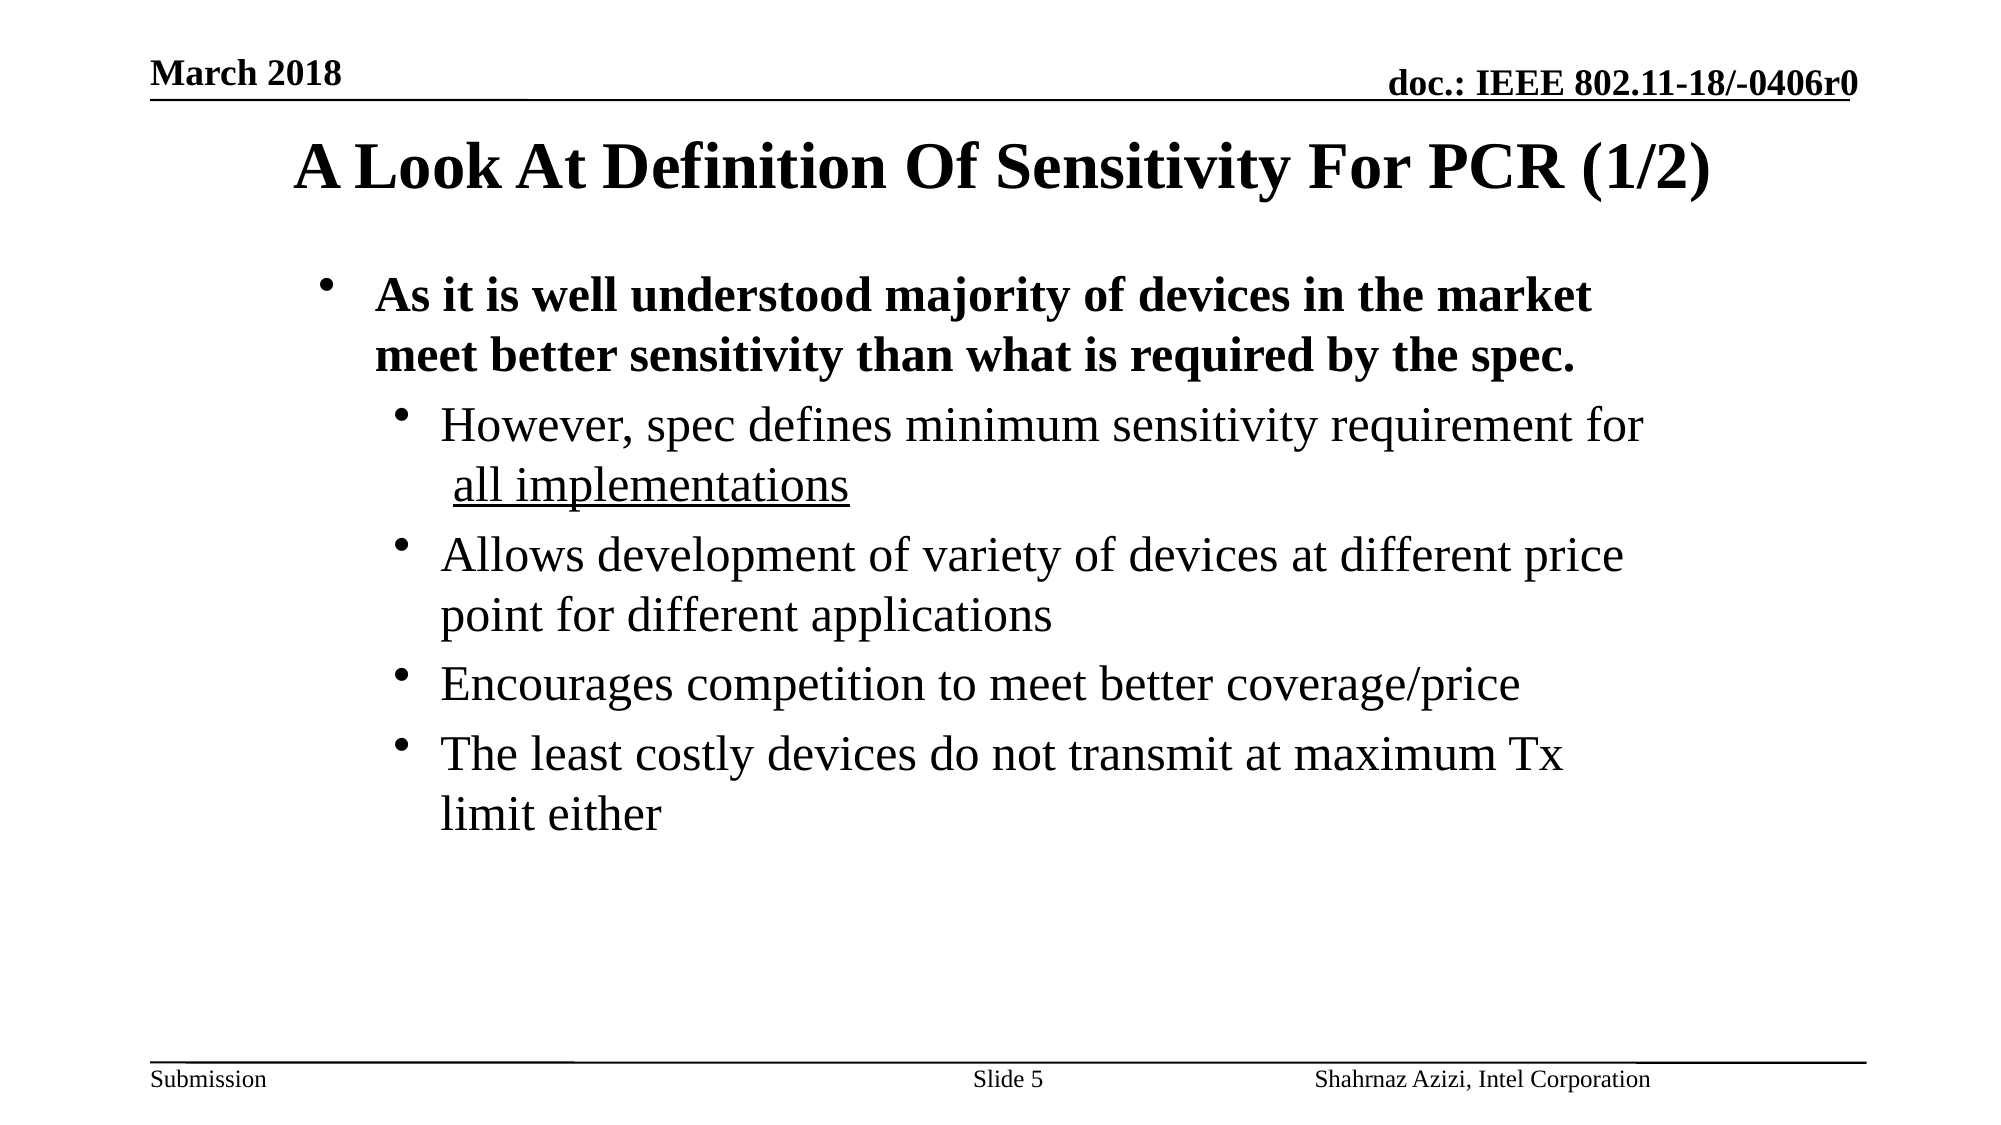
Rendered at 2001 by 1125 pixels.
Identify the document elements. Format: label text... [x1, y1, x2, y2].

text_box As it is well understood majority of devices in the market meet better sensitivity than what is required by the spec. However, spec defines minimum sensitivity requirement for all implementations Allows development of variety of devices at different price point for different applications Encourages competition to meet better coverage/price The least costly devices do not transmit at maximum Tx limit either [303, 253, 1666, 1077]
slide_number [149, 48, 458, 94]
footer Shahrnaz Azizi, Intel Corporation [1152, 1061, 1652, 1093]
title A Look At Definition Of Sensitivity For PCR (1/2) [153, 98, 1854, 226]
slide_number Slide 5 [950, 1077, 1067, 1123]
